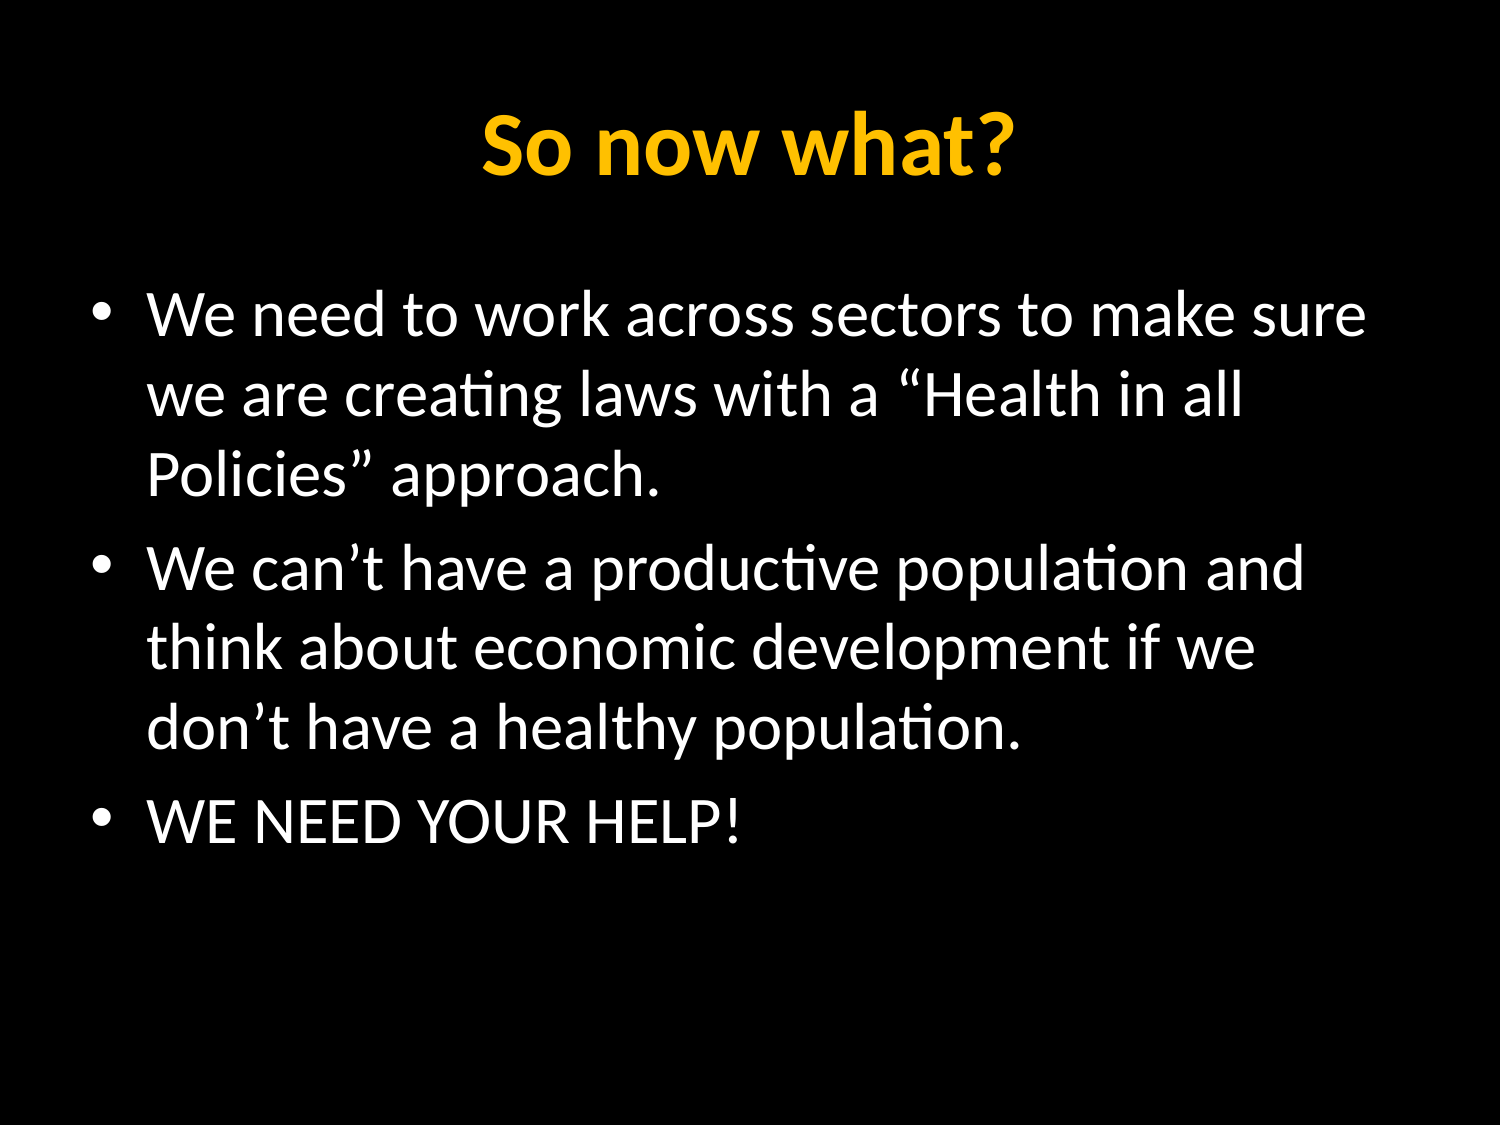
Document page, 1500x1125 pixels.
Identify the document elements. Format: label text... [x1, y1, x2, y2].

list We need to work across sectors to make sure we are creating laws with a “Health in all Policies” approach. We can’t have a productive population and think about economic development if we don’t have a healthy population. WE NEED YOUR HELP! [75, 262, 1425, 1005]
title So now what? [75, 45, 1425, 233]
